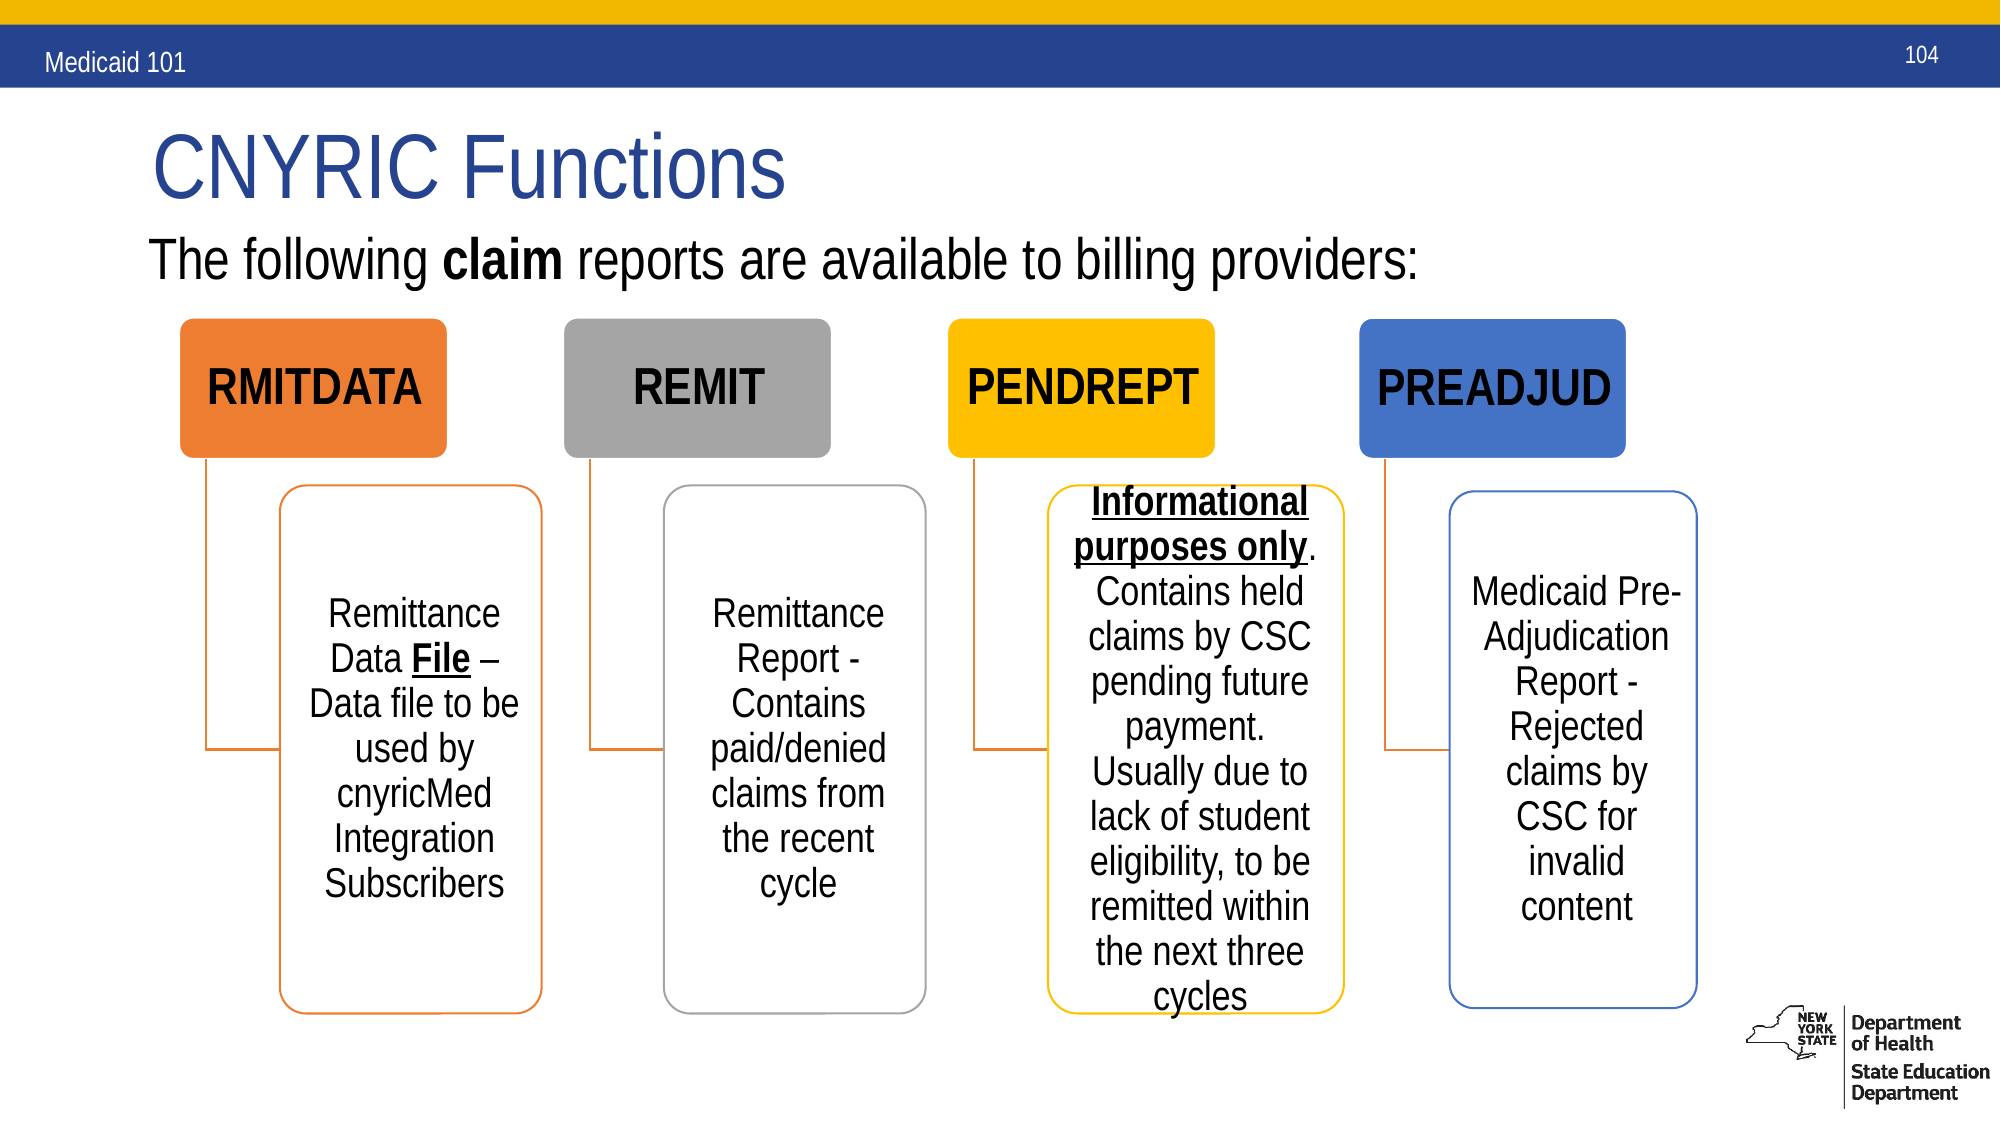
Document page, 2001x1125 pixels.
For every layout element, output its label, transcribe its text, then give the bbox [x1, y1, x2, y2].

text_box Medicaid 101 [29, 37, 279, 84]
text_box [96, 317, 1742, 1046]
text_box [0, 26, 2000, 89]
text_box [0, 0, 2000, 26]
text_box The following claim reports are available to billing providers: [133, 214, 1798, 299]
text_box 104 [1880, 30, 1955, 77]
picture [1746, 1005, 1990, 1109]
title CNYRIC Functions [137, 59, 1863, 278]
